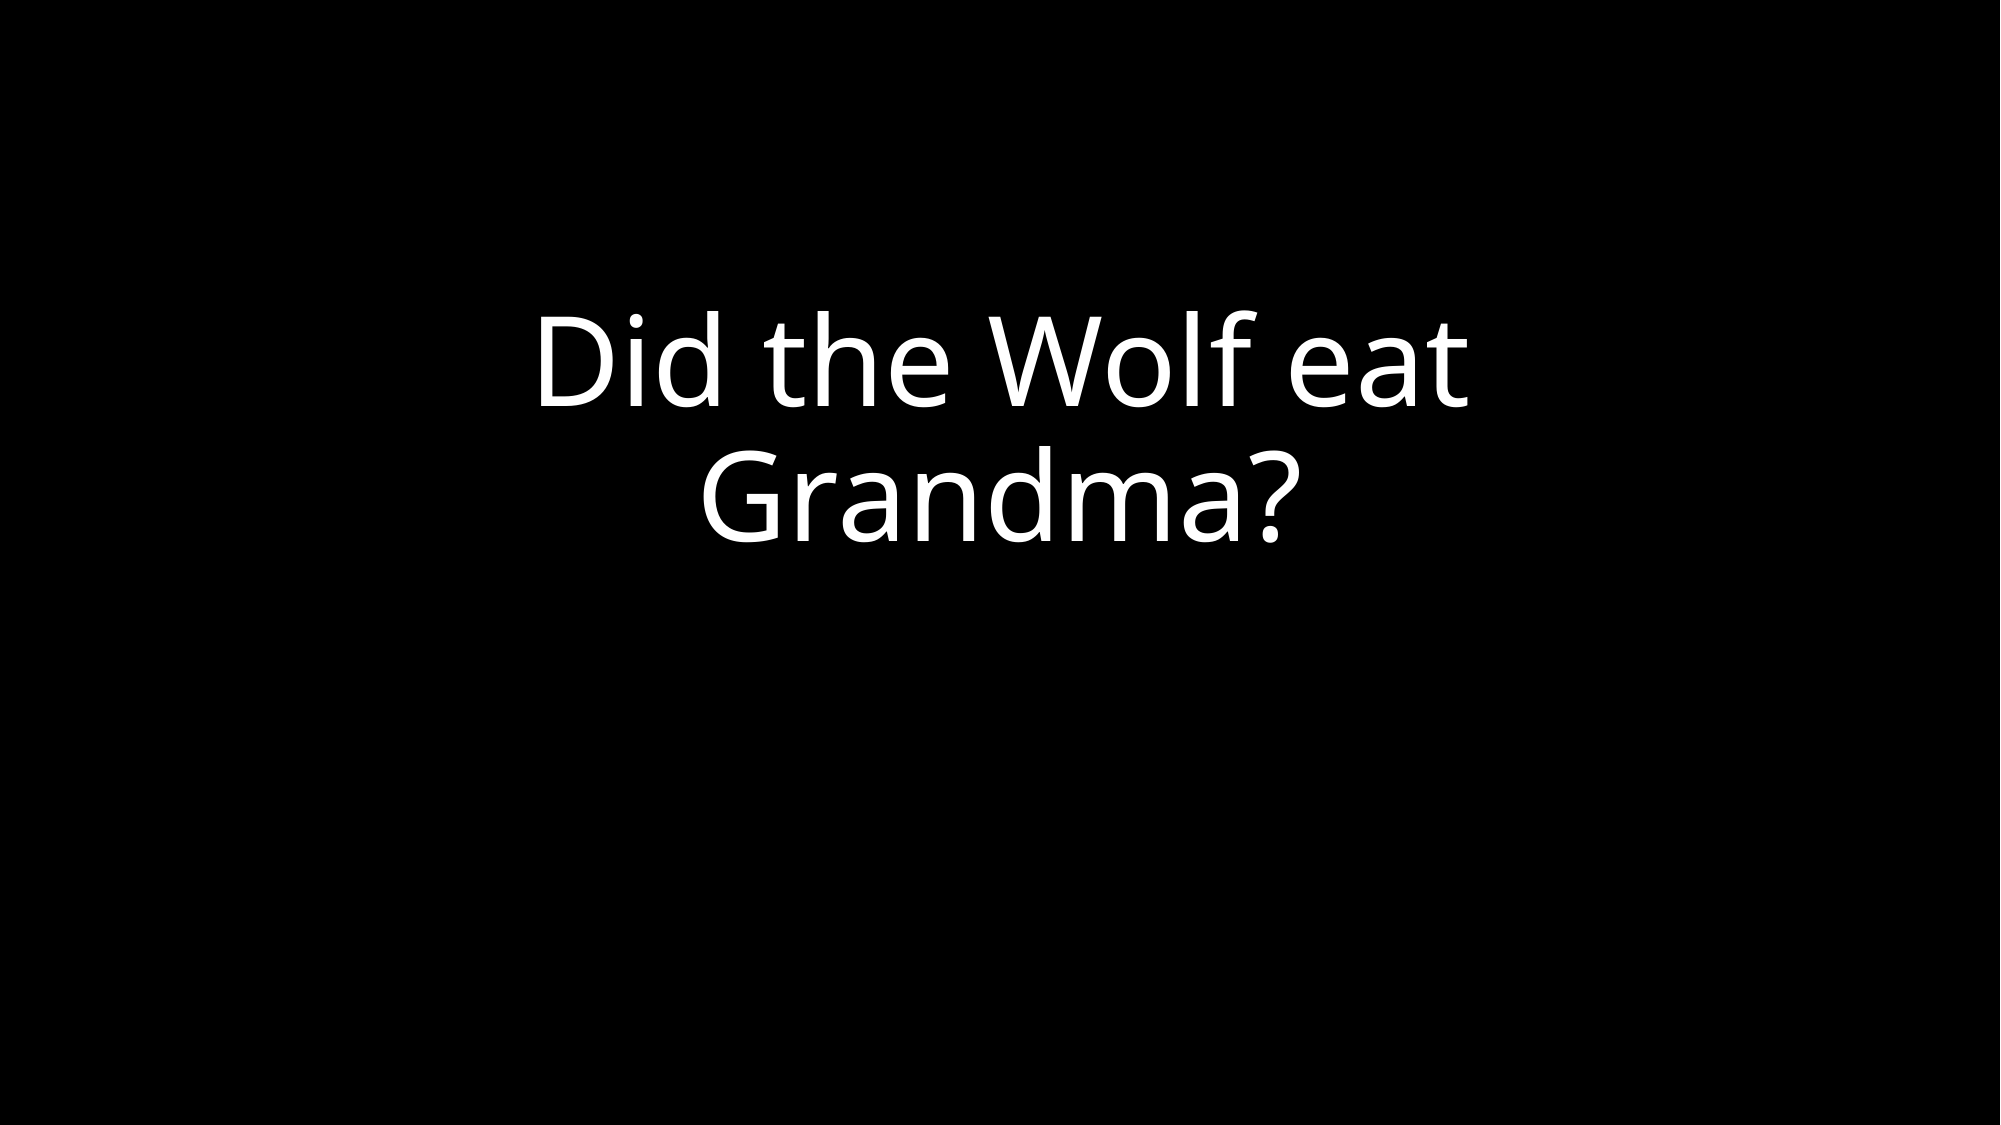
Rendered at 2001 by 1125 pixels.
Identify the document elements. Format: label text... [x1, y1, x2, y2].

title Did the Wolf eat Grandma? [249, 184, 1750, 576]
